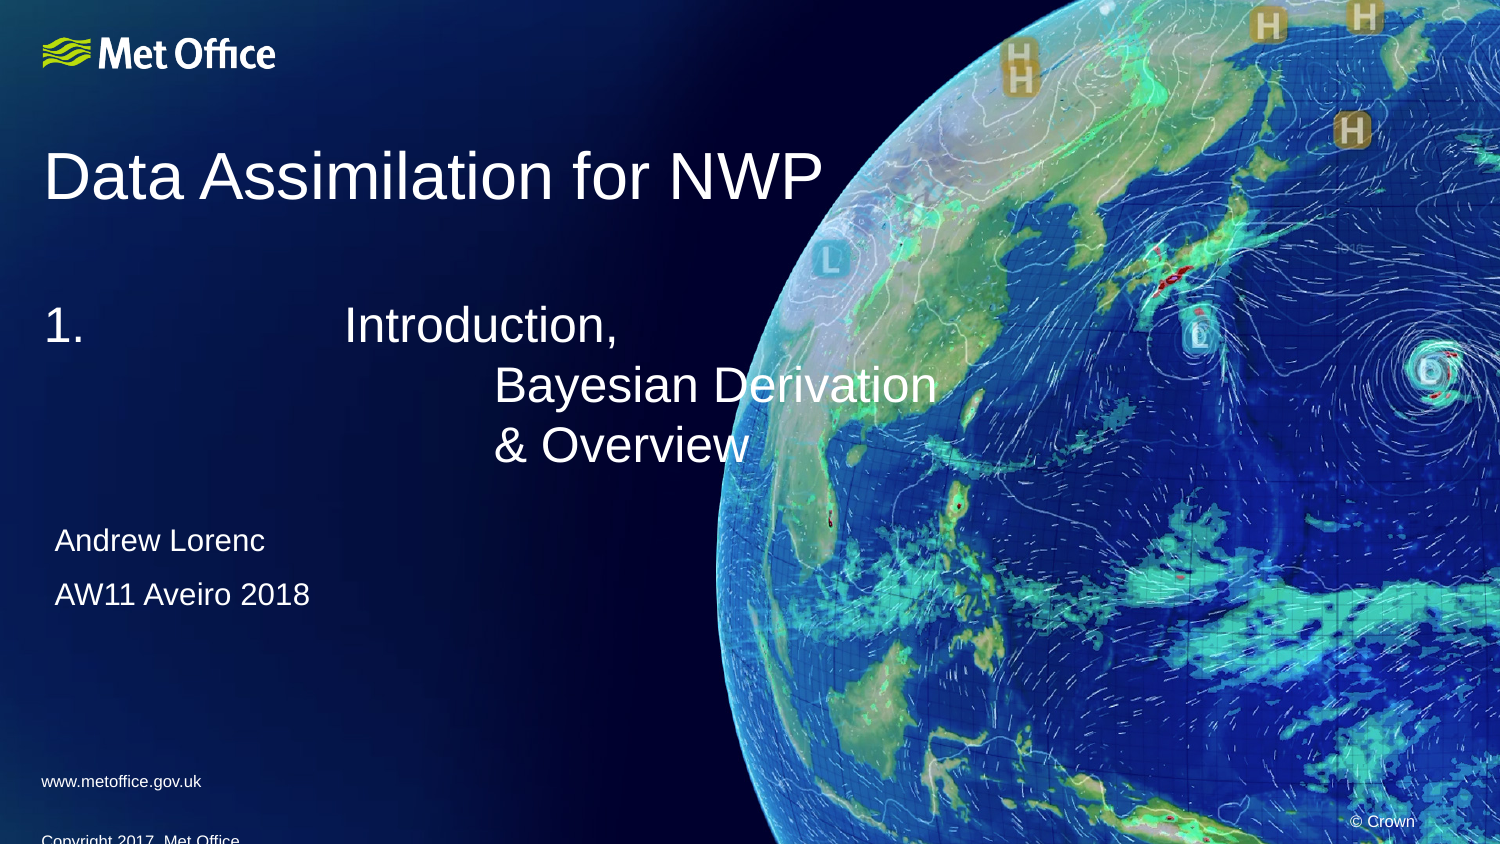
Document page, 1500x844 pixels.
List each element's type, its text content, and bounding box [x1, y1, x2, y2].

footer www.metoffice.gov.uk © Crown Copyright 2017, Met Office [0, 776, 1500, 844]
title Data Assimilation for NWP 1. Introduction, Bayesian Derivation & Overview [32, 127, 1417, 483]
list Andrew Lorenc AW11 Aveiro 2018 [43, 515, 1428, 616]
picture [0, 0, 1500, 776]
